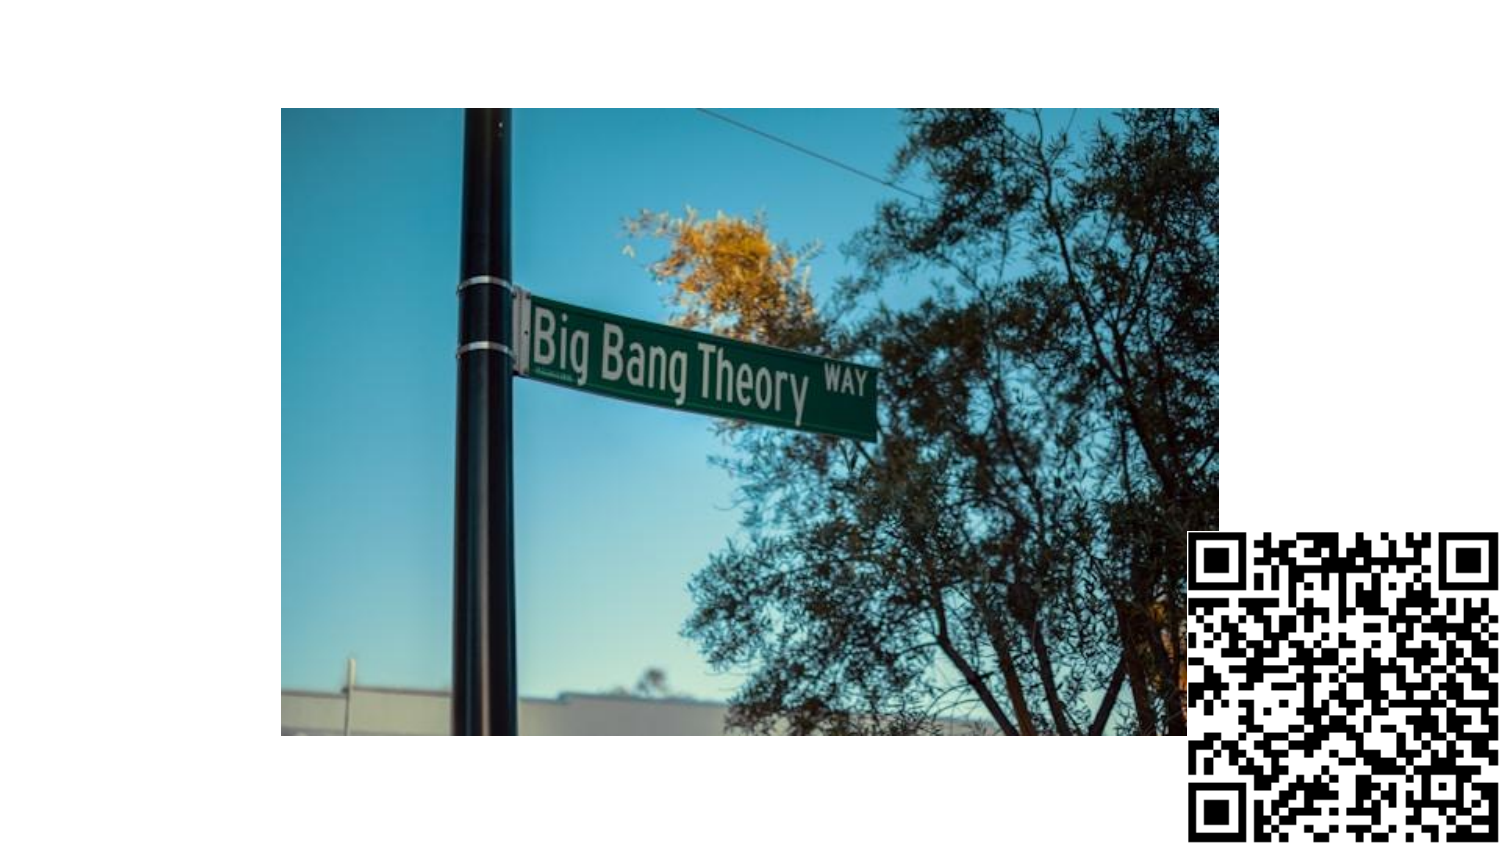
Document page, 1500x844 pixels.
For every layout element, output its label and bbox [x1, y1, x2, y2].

picture [281, 108, 1500, 844]
